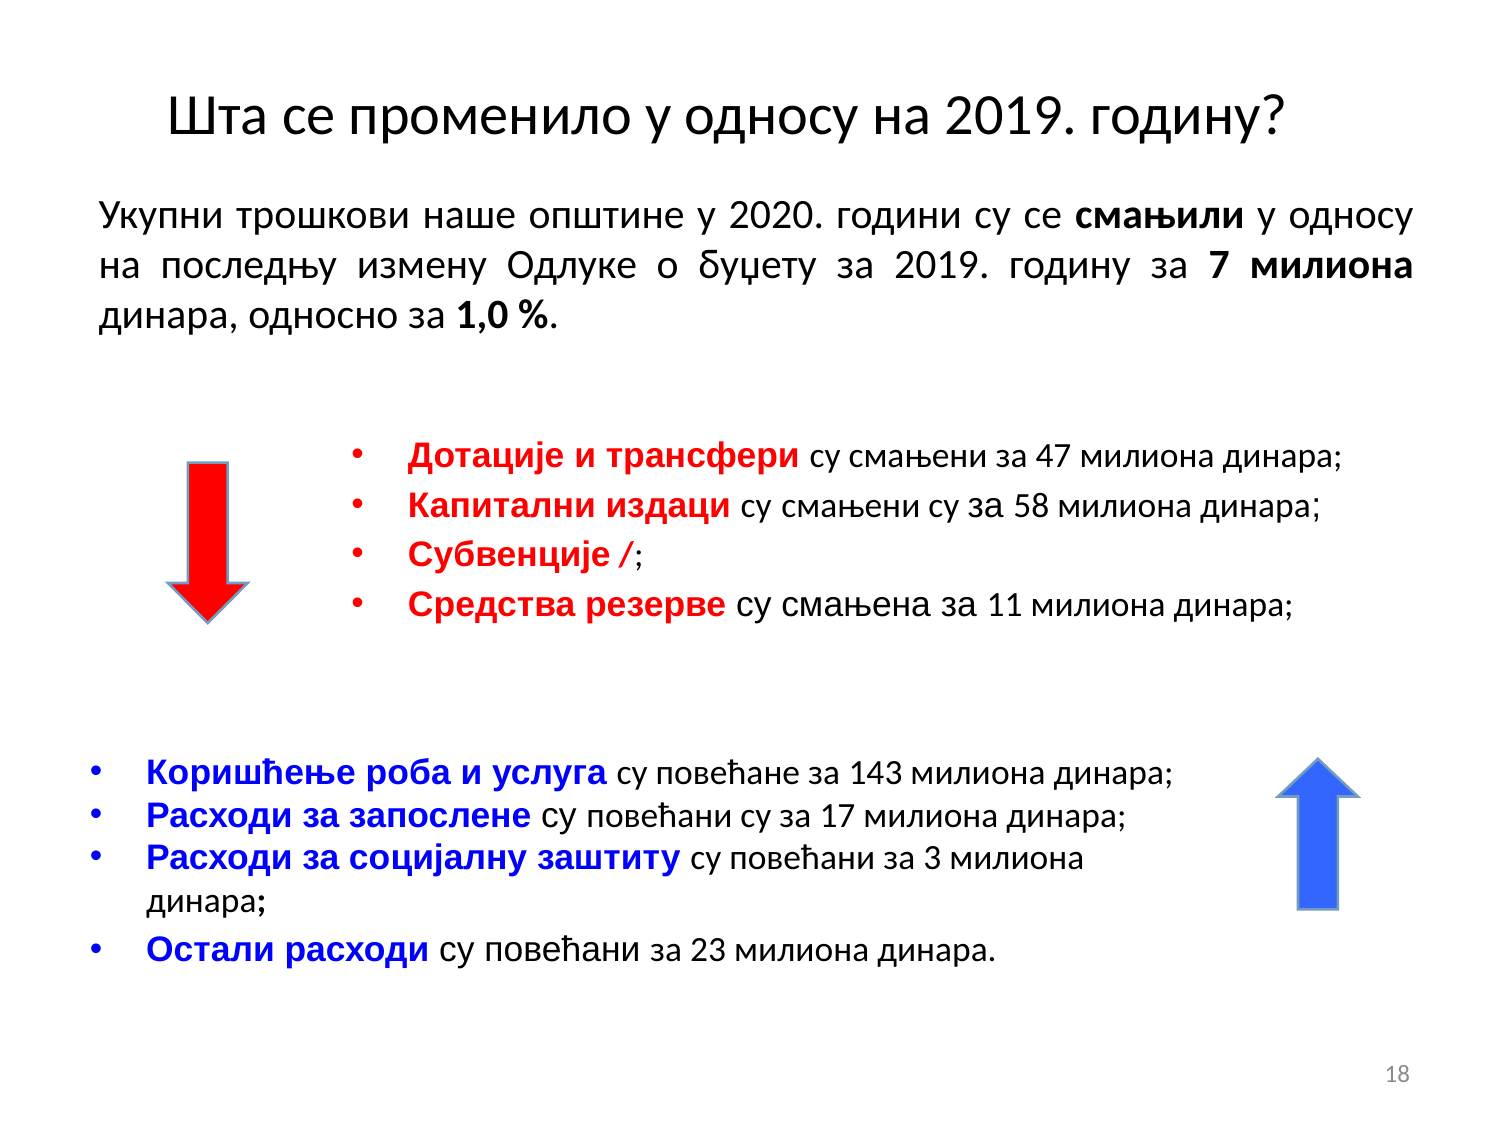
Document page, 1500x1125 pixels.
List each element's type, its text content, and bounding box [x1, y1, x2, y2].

slide_number 18 [1074, 1042, 1425, 1103]
text_box [167, 462, 248, 624]
title Шта се променило у односу на 2019. годину? [53, 42, 1404, 180]
list Дотације и трансфери су смањени за 47 милиона динара; Капитални издаци су смањени су за 58 милиона динара; Субвенције /; Средства резерве су смањена за 11 милиона динара; [336, 424, 1461, 666]
list Укупни трошкови наше општине у 2020. години су се смањили у односу на последњу измену Одлуке о буџету за 2019. годину за 7 милиона динара, односно за 1,0 %. [78, 179, 1429, 365]
text_box [1278, 758, 1358, 910]
text_box Коришћење роба и услуга су повећане за 143 милиона динара; Расходи за запослене су повећани су за 17 милиона динара; Расходи за социјалну заштиту су повећани за 3 милиона динара; Остали расходи су повећани за 23 милиона динара. [74, 741, 1199, 946]
